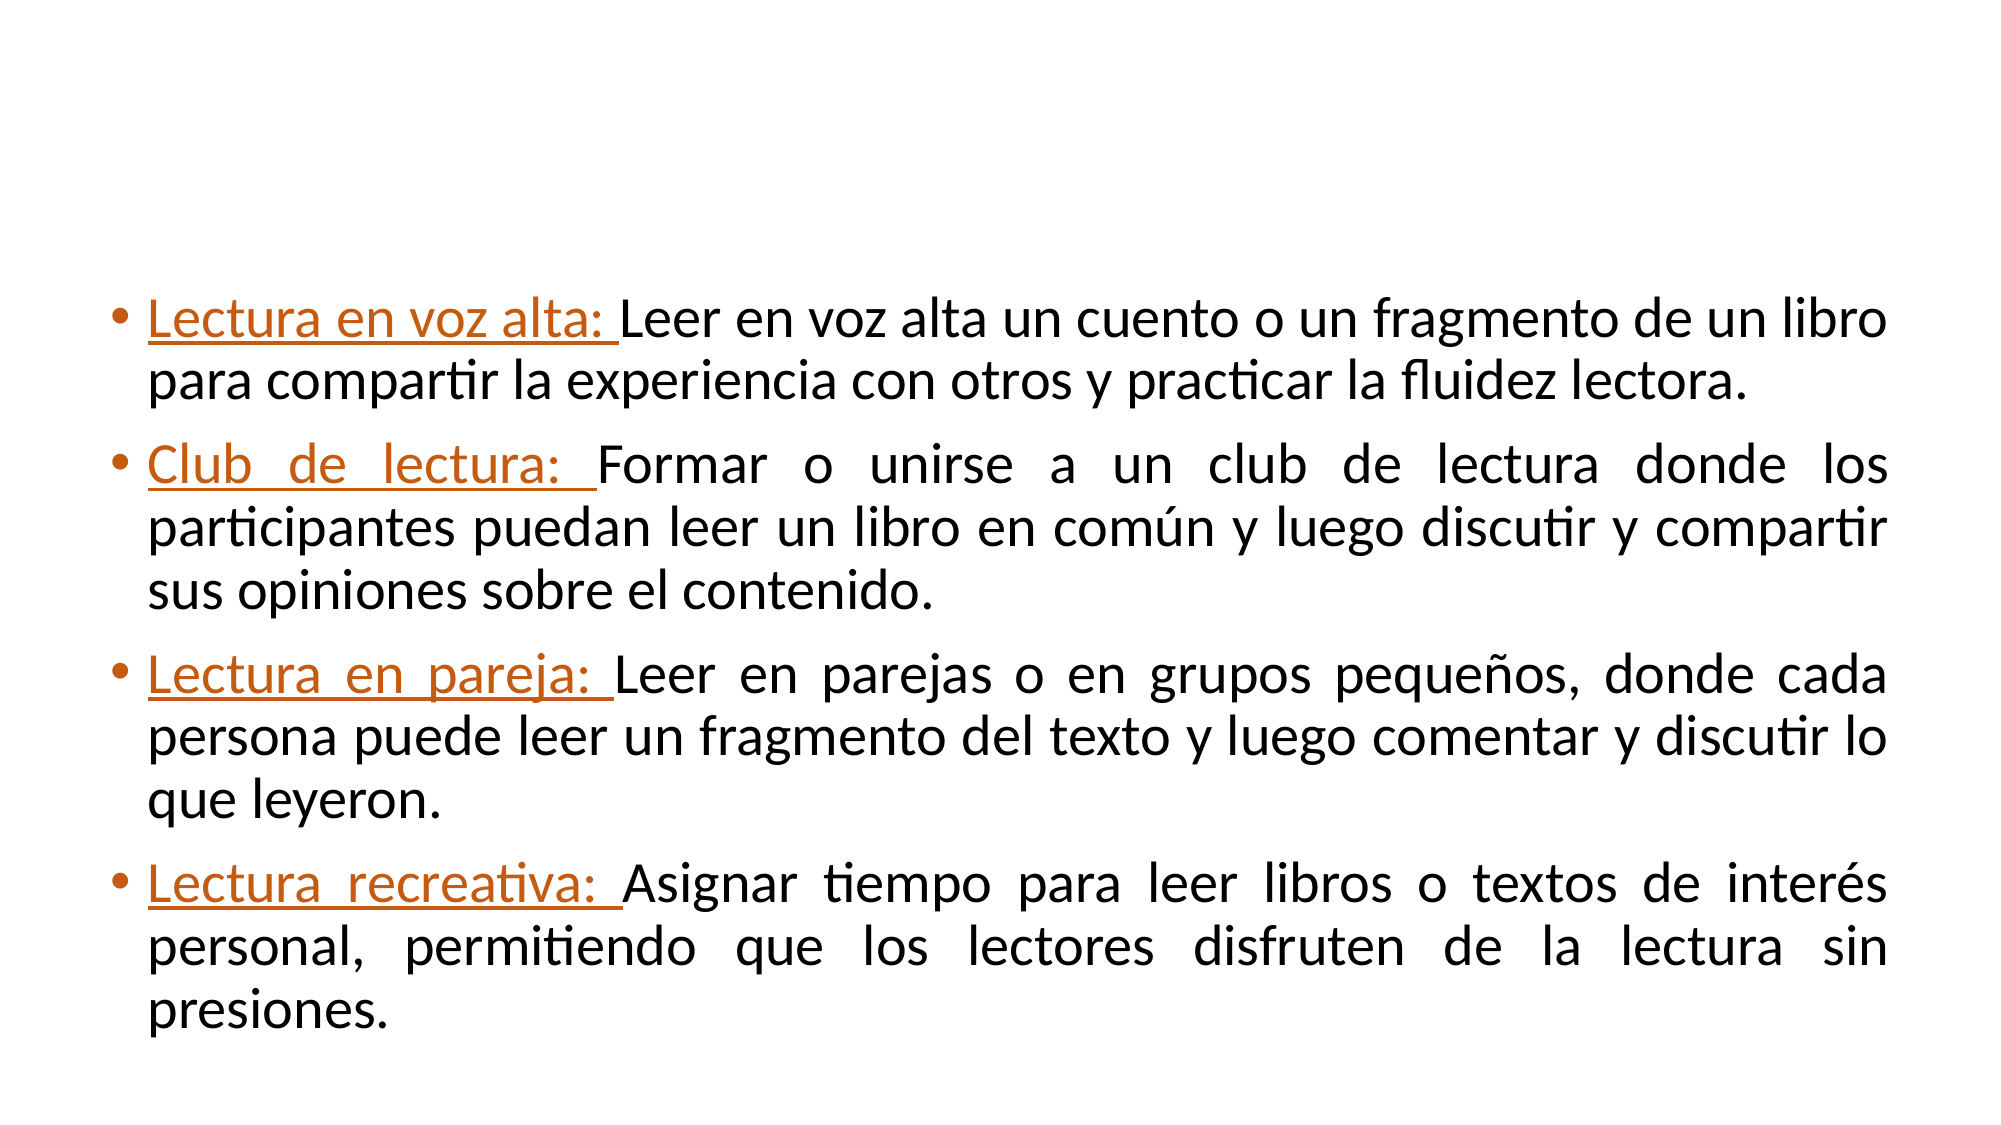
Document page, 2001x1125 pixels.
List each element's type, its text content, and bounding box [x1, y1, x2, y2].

list Lectura en voz alta: Leer en voz alta un cuento o un fragmento de un libro para compartir la experiencia con otros y practicar la fluidez lectora. Club de lectura: Formar o unirse a un club de lectura donde los participantes puedan leer un libro en común y luego discutir y compartir sus opiniones sobre el contenido. Lectura en pareja: Leer en parejas o en grupos pequeños, donde cada persona puede leer un fragmento del texto y luego comentar y discutir lo que leyeron. Lectura recreativa: Asignar tiempo para leer libros o textos de interés personal, permitiendo que los lectores disfruten de la lectura sin presiones. [95, 279, 1905, 1114]
